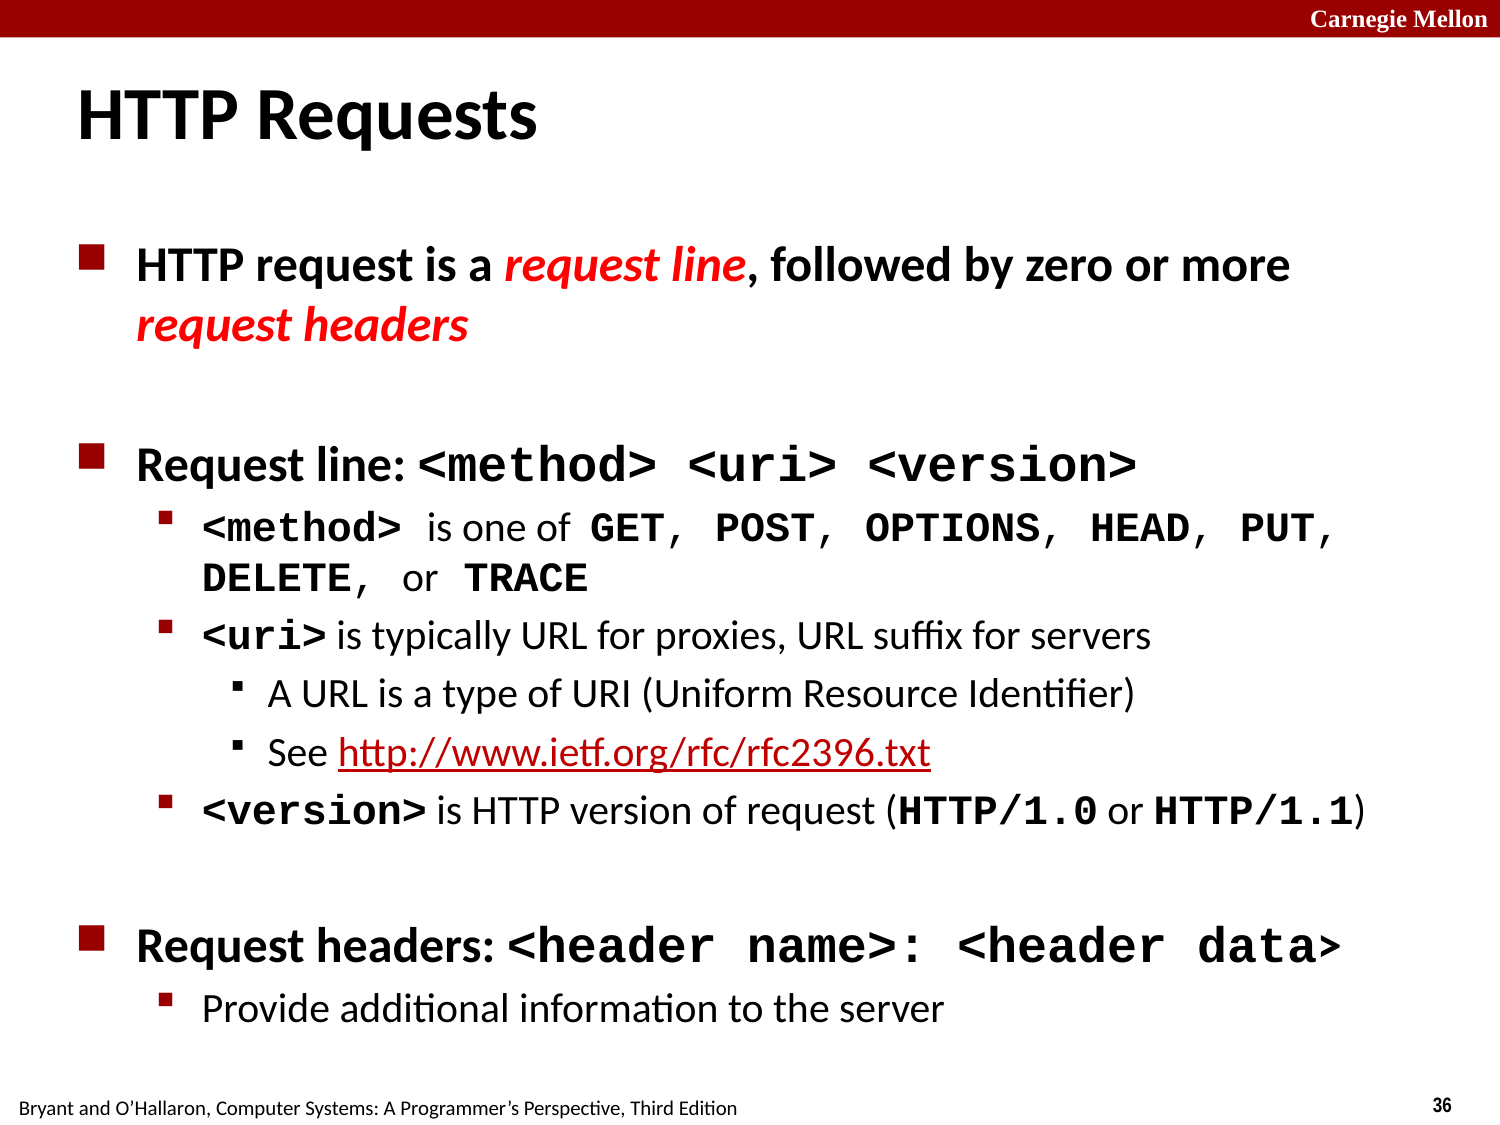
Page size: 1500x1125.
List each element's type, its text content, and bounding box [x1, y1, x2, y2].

title HTTP Requests [62, 62, 1029, 157]
list HTTP request is a request line, followed by zero or more request headers Request line: <method> <uri> <version> <method> is one of GET, POST, OPTIONS, HEAD, PUT, DELETE, or TRACE <uri> is typically URL for proxies, URL suffix for servers A URL is a type of URI (Uniform Resource Identifier) See http://www.ietf.org/rfc/rfc2396.txt <version> is HTTP version of request (HTTP/1.0 or HTTP/1.1) Request headers: <header name>: <header data> Provide additional information to the server [64, 223, 1426, 1076]
